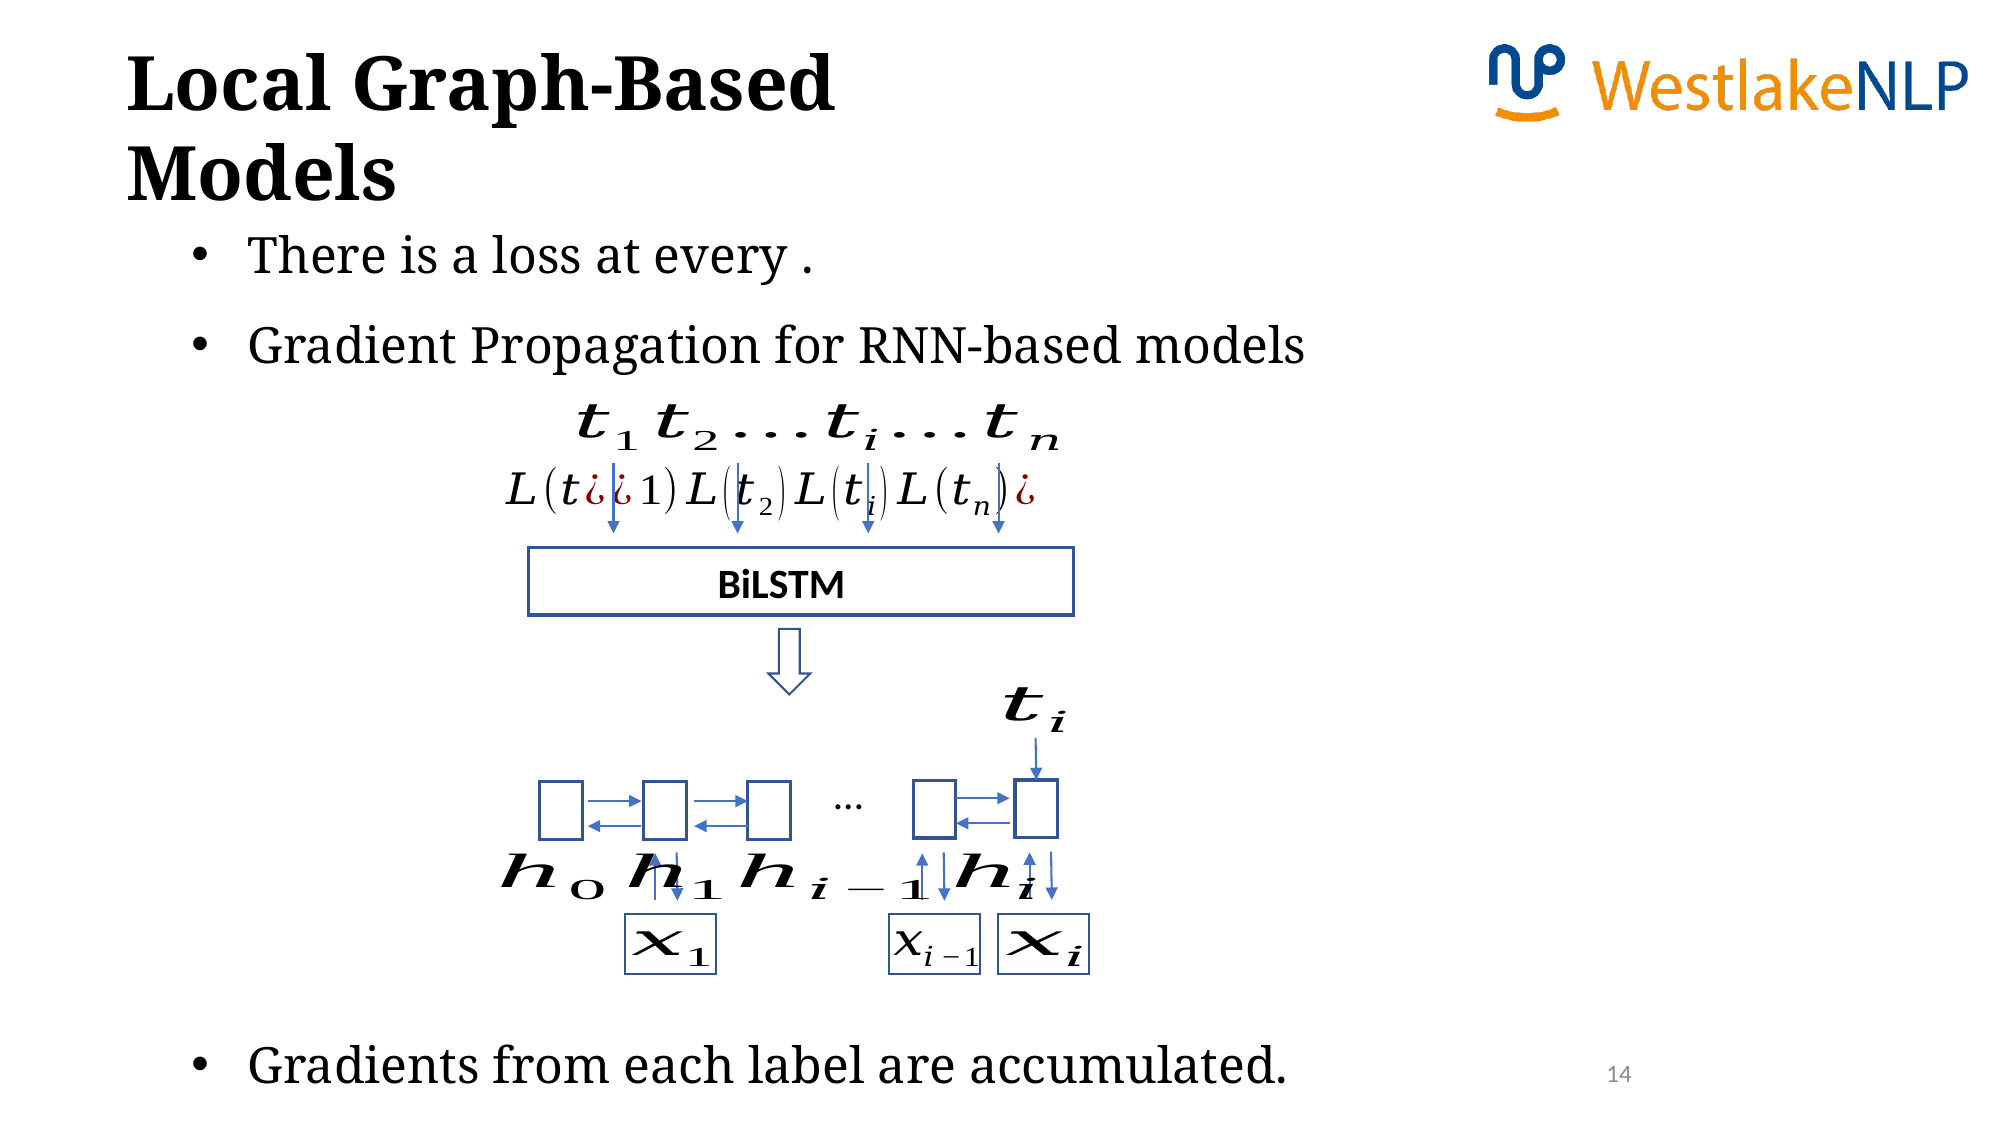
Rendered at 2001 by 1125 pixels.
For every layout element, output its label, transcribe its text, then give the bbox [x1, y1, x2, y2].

slide_number 14 [1309, 1042, 1647, 1103]
text_box Local Graph-Based Models [111, 28, 1138, 223]
text_box [747, 781, 791, 840]
text_box [643, 781, 687, 840]
picture [1459, 0, 2000, 170]
text_box … [819, 760, 878, 826]
text_box [527, 546, 1075, 616]
text_box BiLSTM [702, 549, 861, 615]
text_box [1014, 779, 1059, 838]
text_box [765, 627, 813, 696]
text_box [539, 781, 583, 840]
text_box [912, 780, 957, 839]
